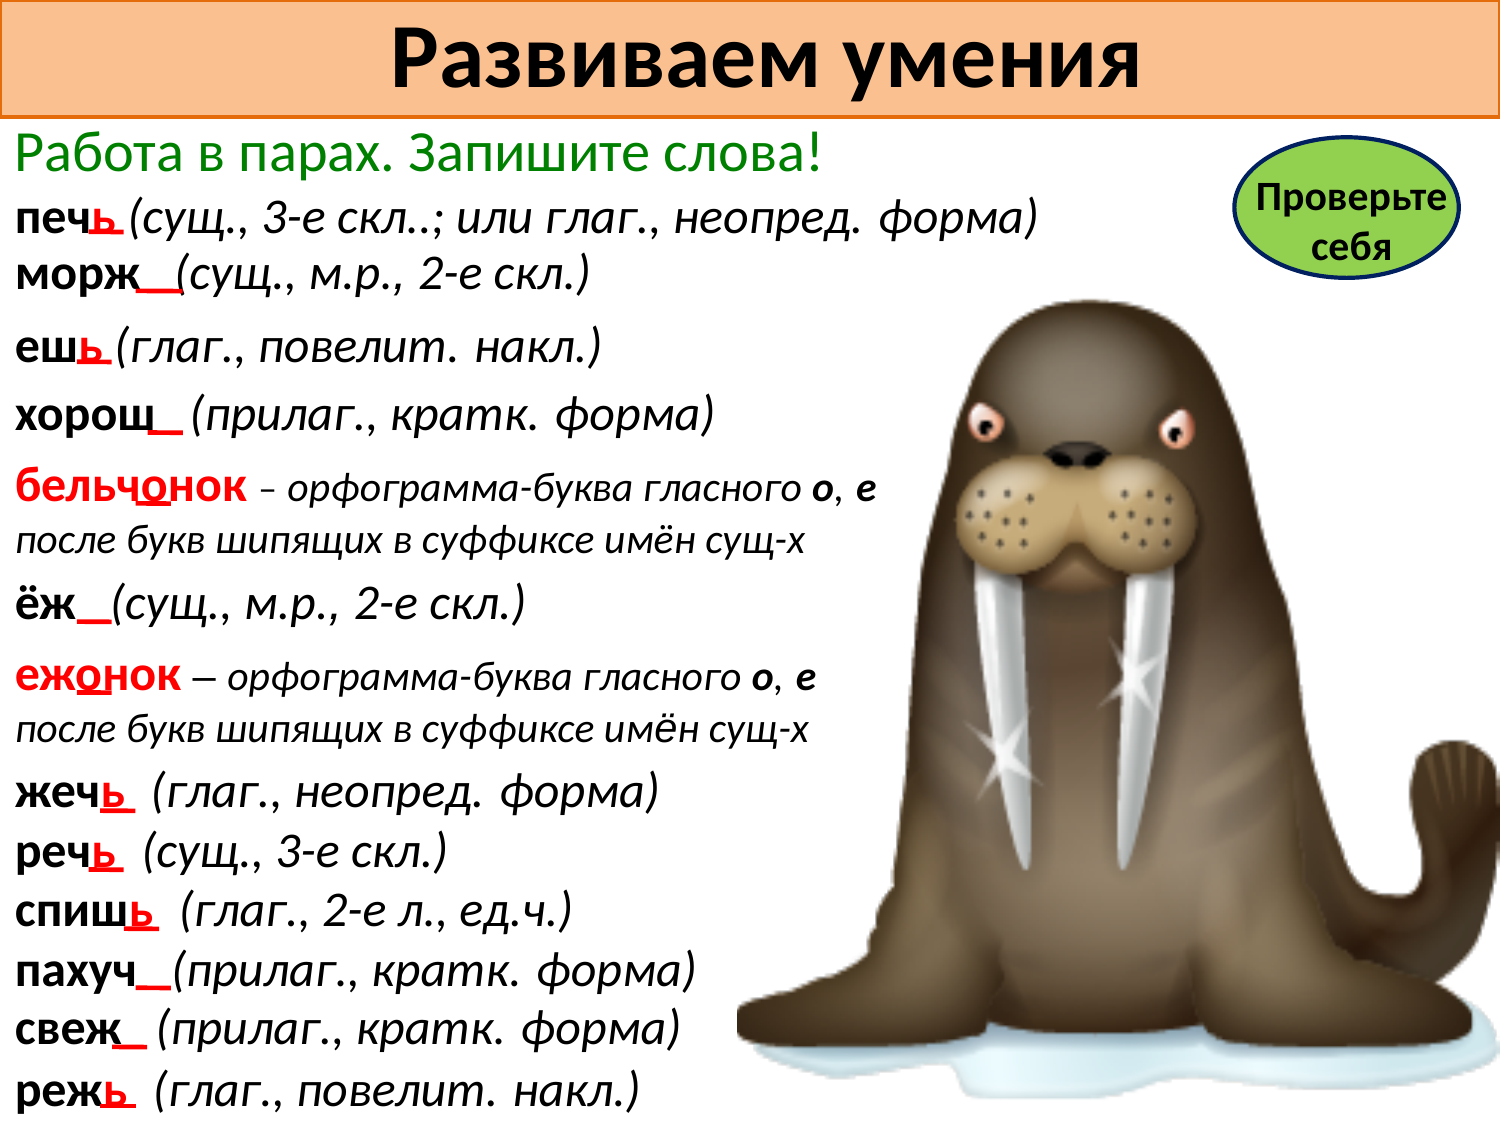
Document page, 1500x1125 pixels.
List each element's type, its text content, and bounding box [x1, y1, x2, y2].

text_box свеж (прилаг., кратк. форма) [0, 987, 732, 1049]
text_box спишь (глаг., 2-е л., ед.ч.) [0, 869, 732, 928]
text_box [1152, 113, 1500, 119]
text_box жечь (глаг., неопред. форма) [0, 749, 732, 810]
text_box Работа в парах. Запишите слова! [0, 105, 1152, 191]
text_box бельчонок – орфограмма-буква гласного о, е после букв шипящих в суффиксе имён сущ-х [0, 444, 732, 562]
text_box Проверьте себя [1234, 160, 1469, 232]
text_box ежонок – орфограмма-буква гласного о, е после букв шипящих в суффиксе имён сущ-х [0, 633, 732, 749]
text_box ёж (сущ., м.р., 2-е скл.) [0, 562, 732, 633]
picture [737, 234, 1500, 1125]
text_box хорош (прилаг., кратк. форма) [0, 373, 732, 444]
text_box речь (сущ., 3-е скл.) [0, 810, 732, 869]
text_box печь (сущ., 3-е скл..; или глаг., неопред. форма) [0, 175, 1067, 231]
text_box [1260, 135, 1433, 160]
text_box ешь (глаг., повелит. накл.) [0, 304, 732, 373]
text_box Развиваем умения [35, 0, 1500, 113]
text_box режь (глаг., повелит. накл.) [0, 1049, 732, 1124]
text_box пахуч (прилаг., кратк. форма) [0, 928, 732, 987]
text_box [0, 0, 35, 105]
text_box морж (сущ., м.р., 2-е скл.) [0, 231, 1067, 304]
